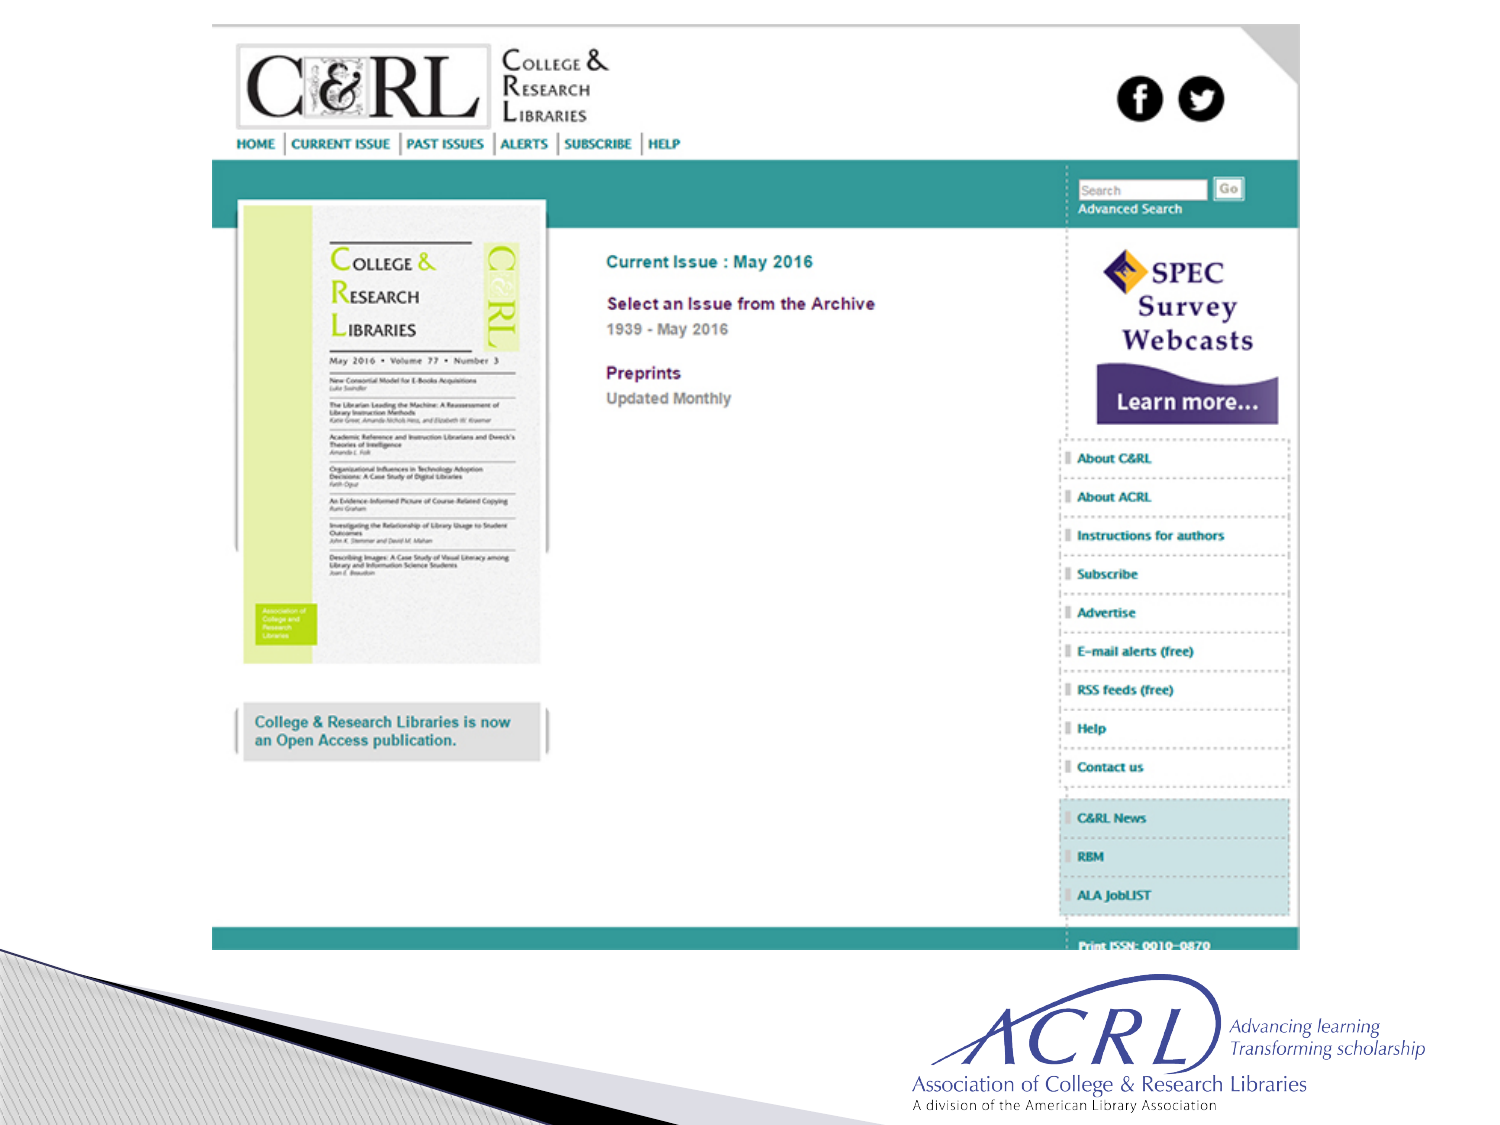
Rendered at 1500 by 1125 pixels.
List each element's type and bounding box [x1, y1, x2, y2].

picture [212, 24, 1301, 950]
list [75, 45, 1425, 1005]
picture [912, 1005, 1425, 1113]
